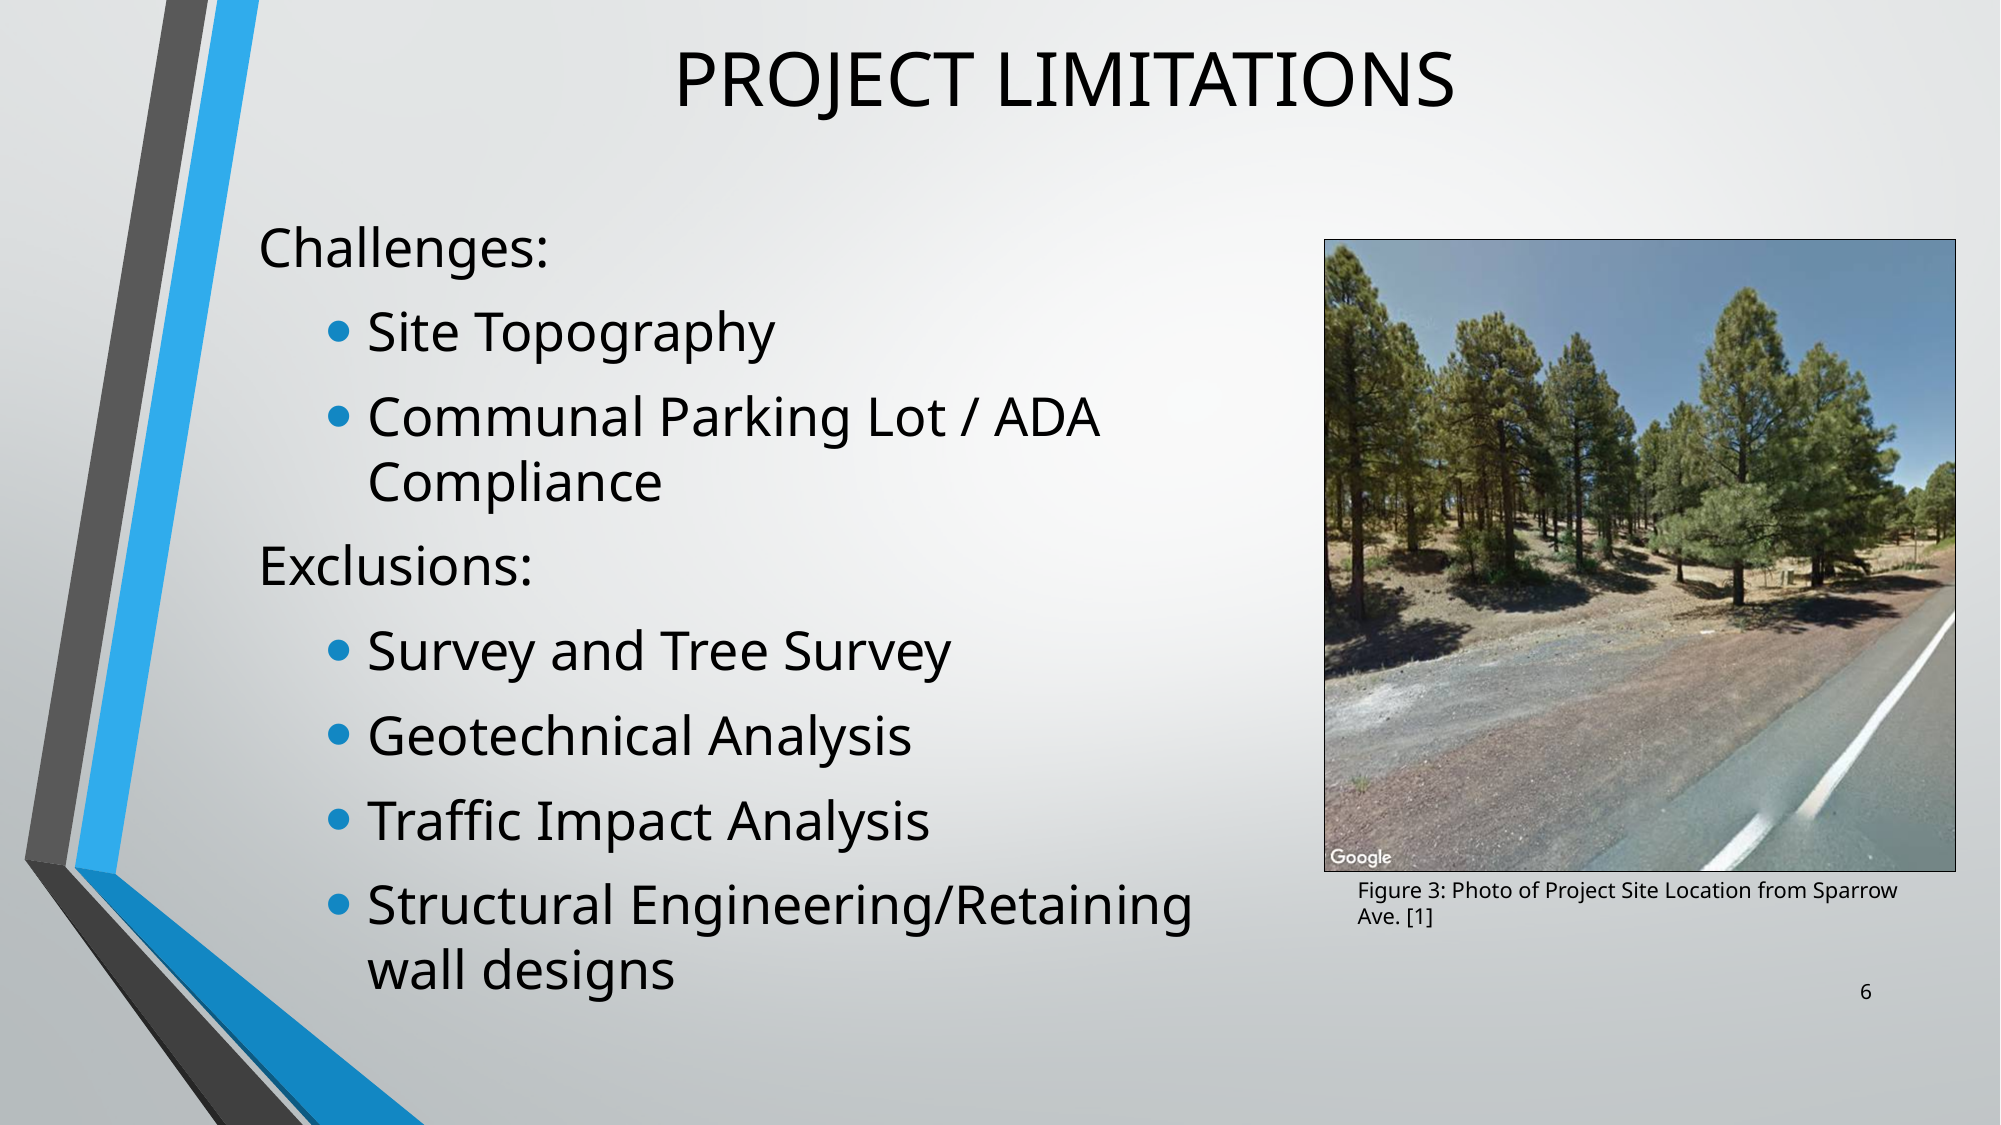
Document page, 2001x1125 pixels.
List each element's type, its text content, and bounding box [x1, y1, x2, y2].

picture [1323, 239, 1956, 872]
list Challenges: Site Topography Communal Parking Lot / ADA Compliance Exclusions: Survey and Tree Survey Geotechnical Analysis Traffic Impact Analysis Structural Engineering/Retaining wall designs [243, 205, 1306, 1008]
title PROJECT LIMITATIONS [243, 24, 1887, 130]
text_box Figure 3: Photo of Project Site Location from Sparrow Ave. [1] [1342, 872, 1937, 937]
slide_number 6 [1796, 962, 1887, 1023]
